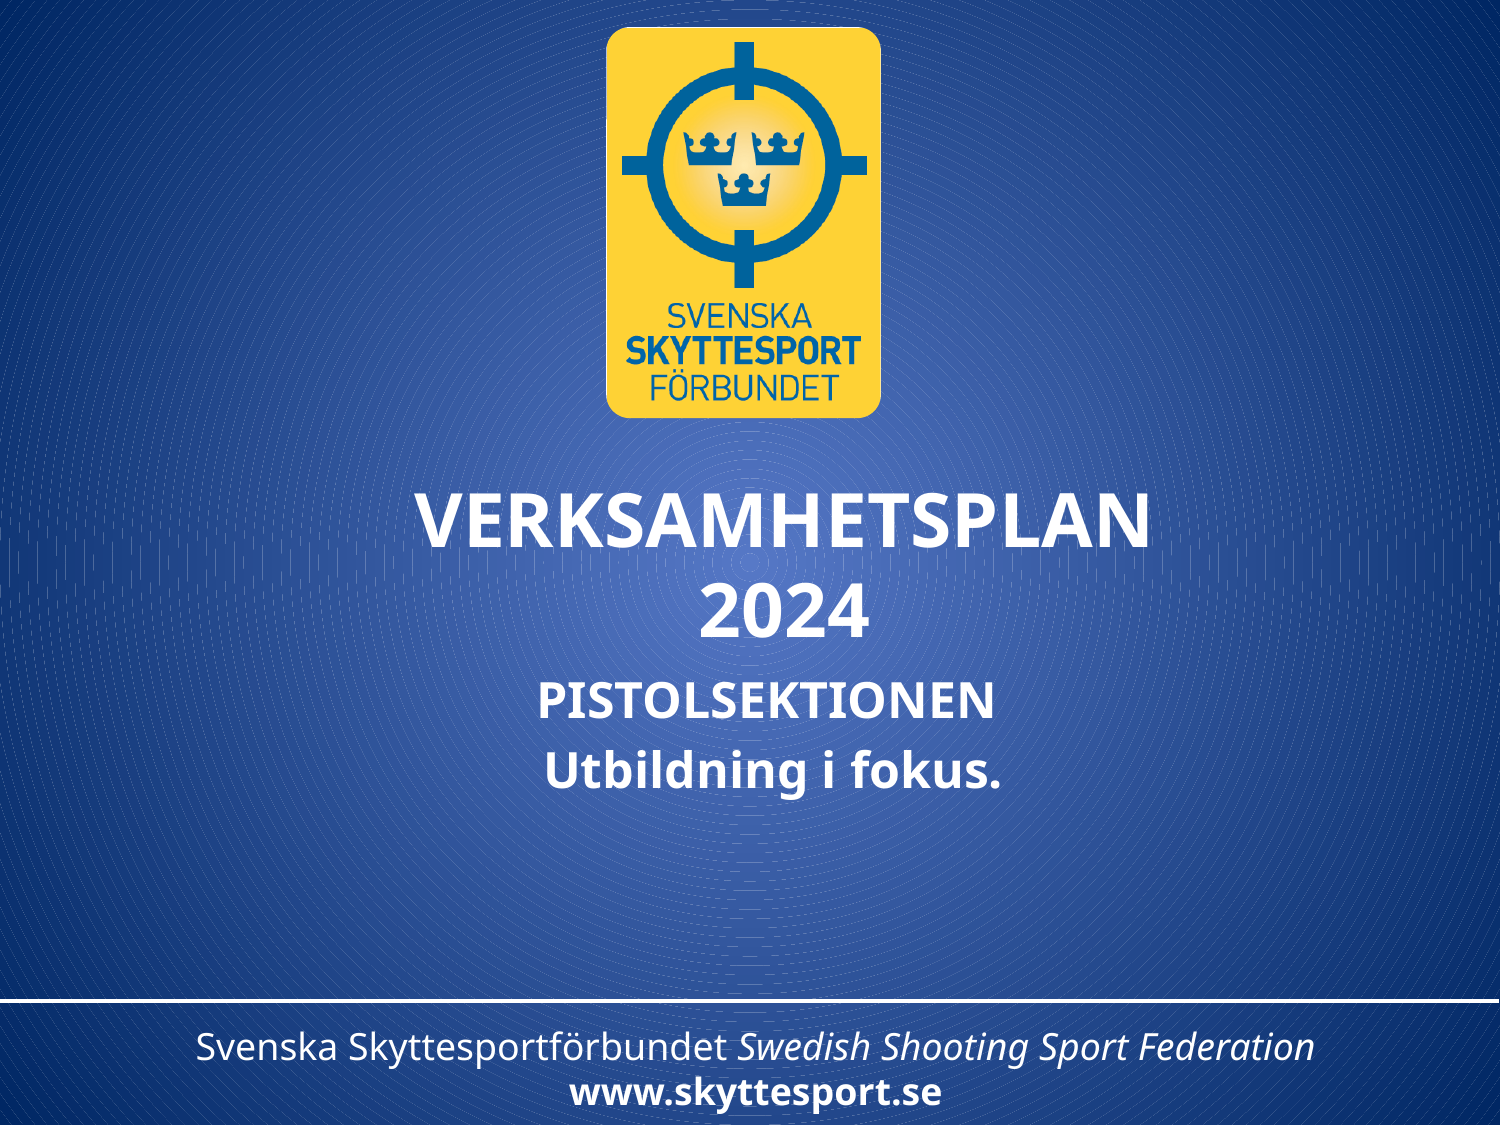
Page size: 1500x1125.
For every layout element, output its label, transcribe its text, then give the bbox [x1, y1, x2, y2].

subtitle PISTOLSEKTIONEN Utbildning i fokus. [239, 661, 1308, 738]
title VERKSAMHETSPLAN 2024 [321, 463, 1248, 661]
picture [606, 27, 881, 419]
